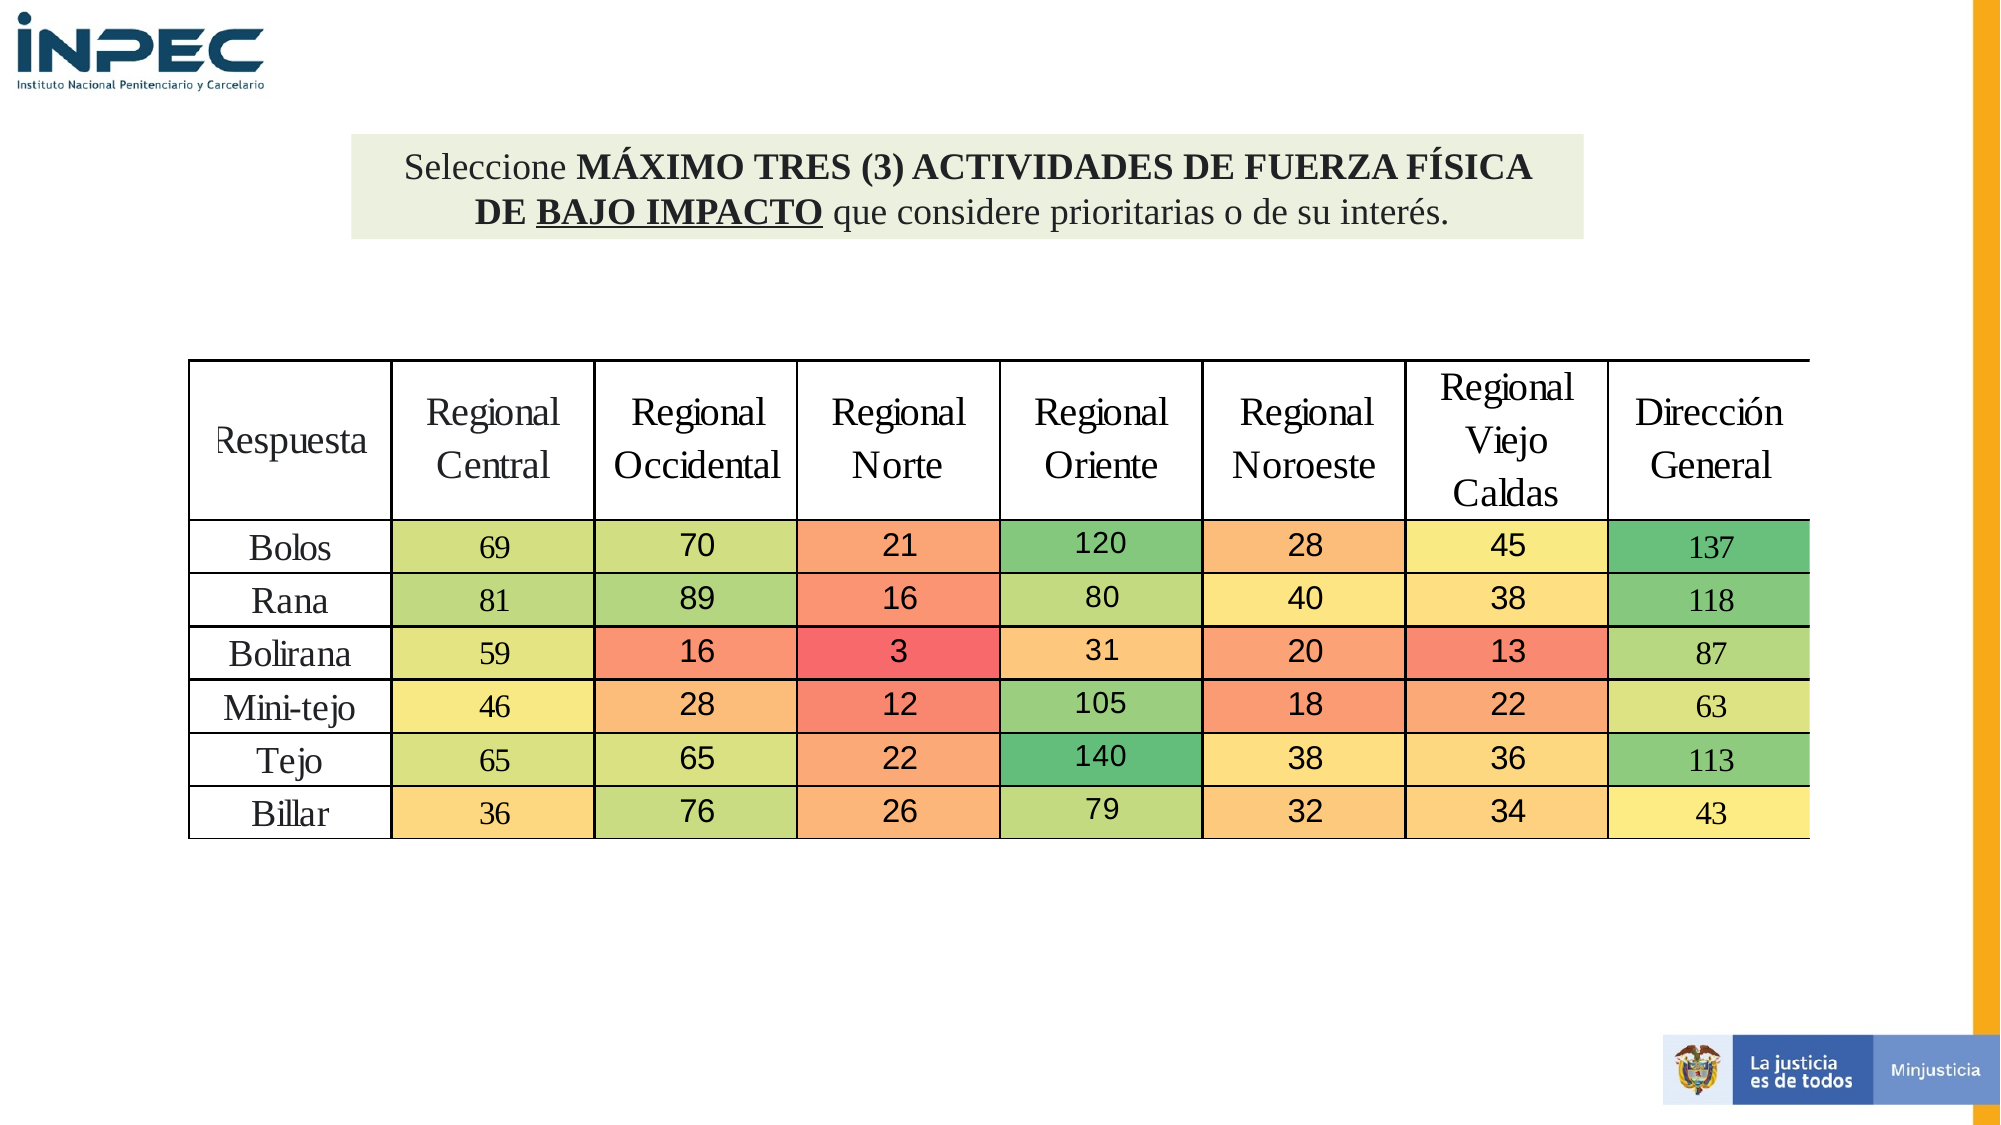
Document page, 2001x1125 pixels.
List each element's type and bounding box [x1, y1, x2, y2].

text_box [187, 358, 1813, 841]
picture [0, 0, 2000, 1125]
text_box [0, 112, 1885, 241]
